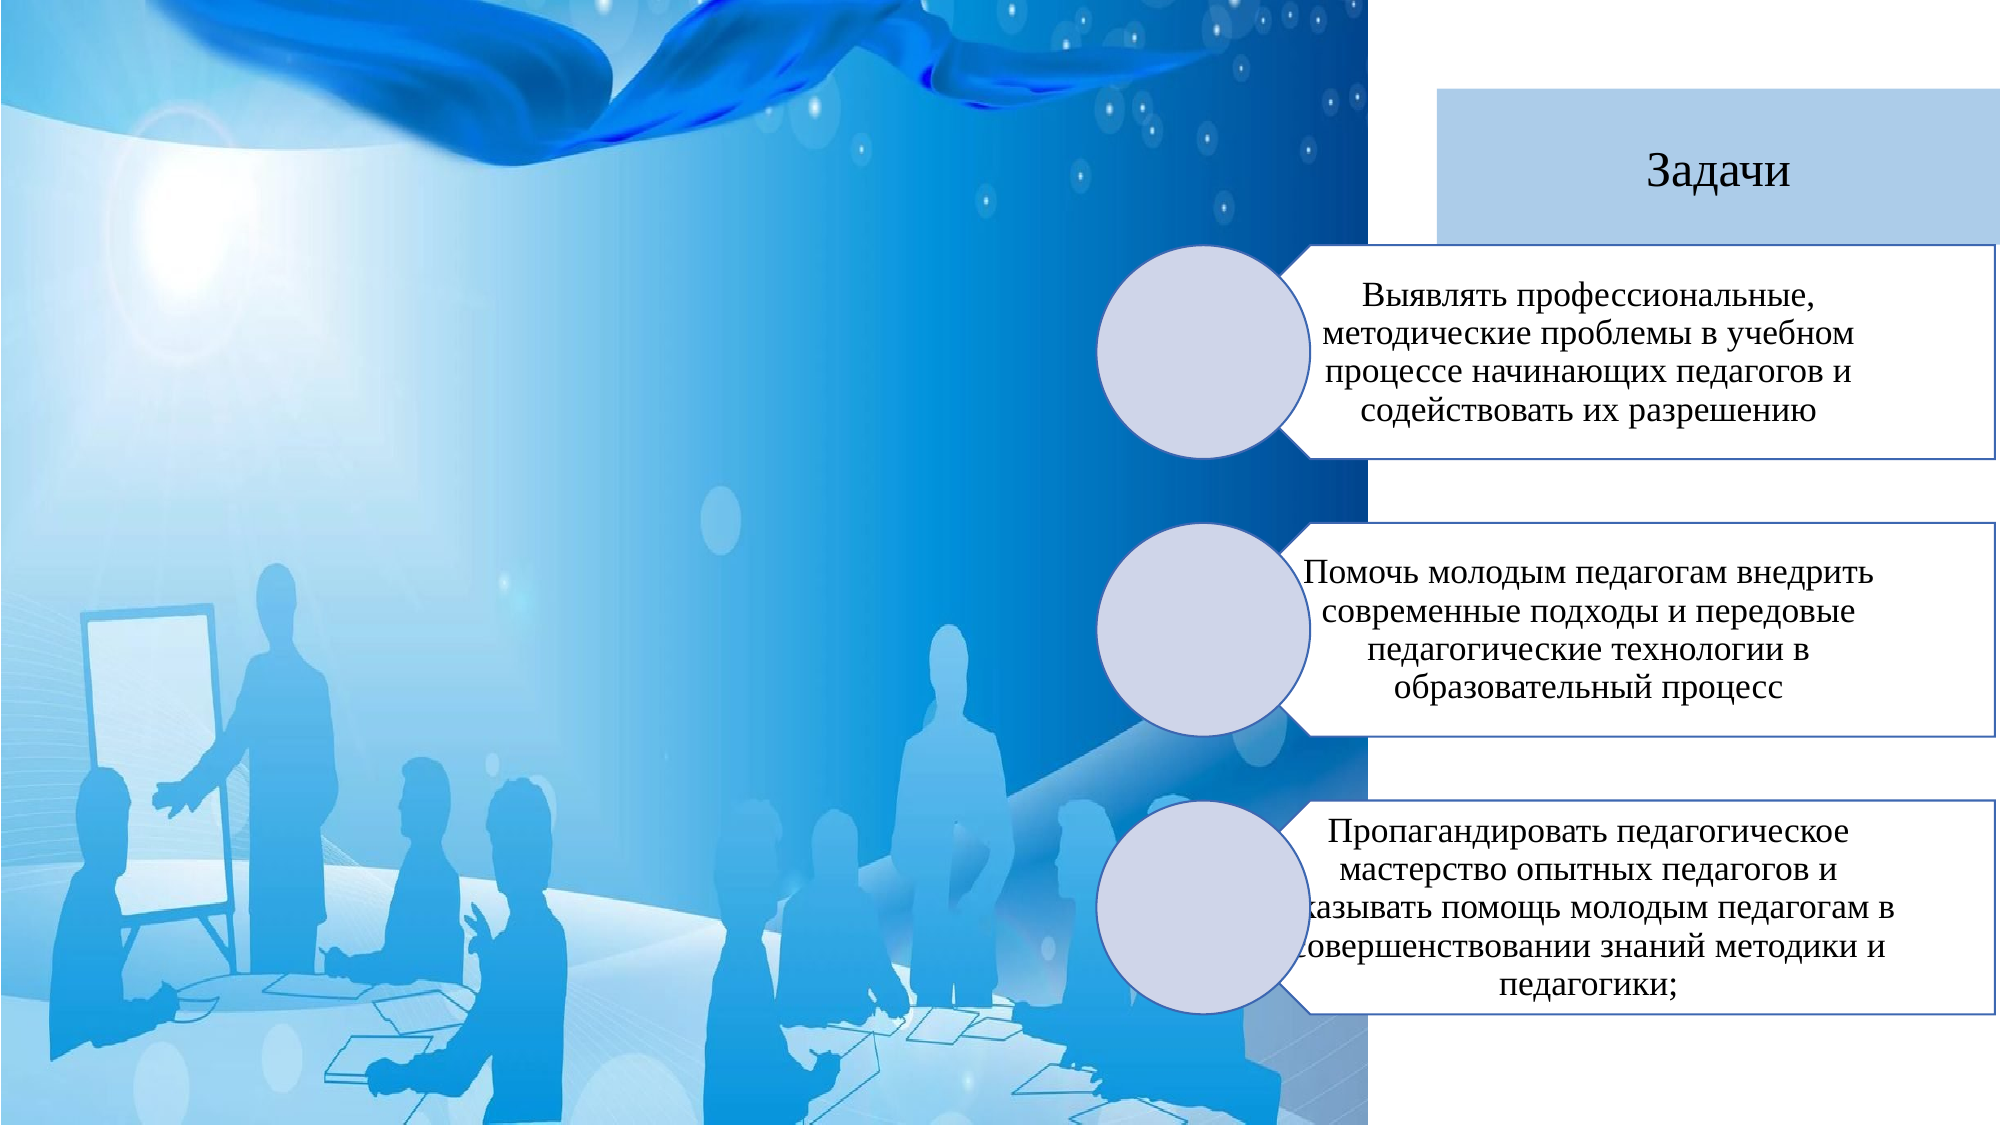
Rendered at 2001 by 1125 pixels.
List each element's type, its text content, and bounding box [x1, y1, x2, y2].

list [1, 0, 1368, 1125]
text_box Задачи [1436, 88, 2000, 244]
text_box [950, 244, 2000, 1015]
